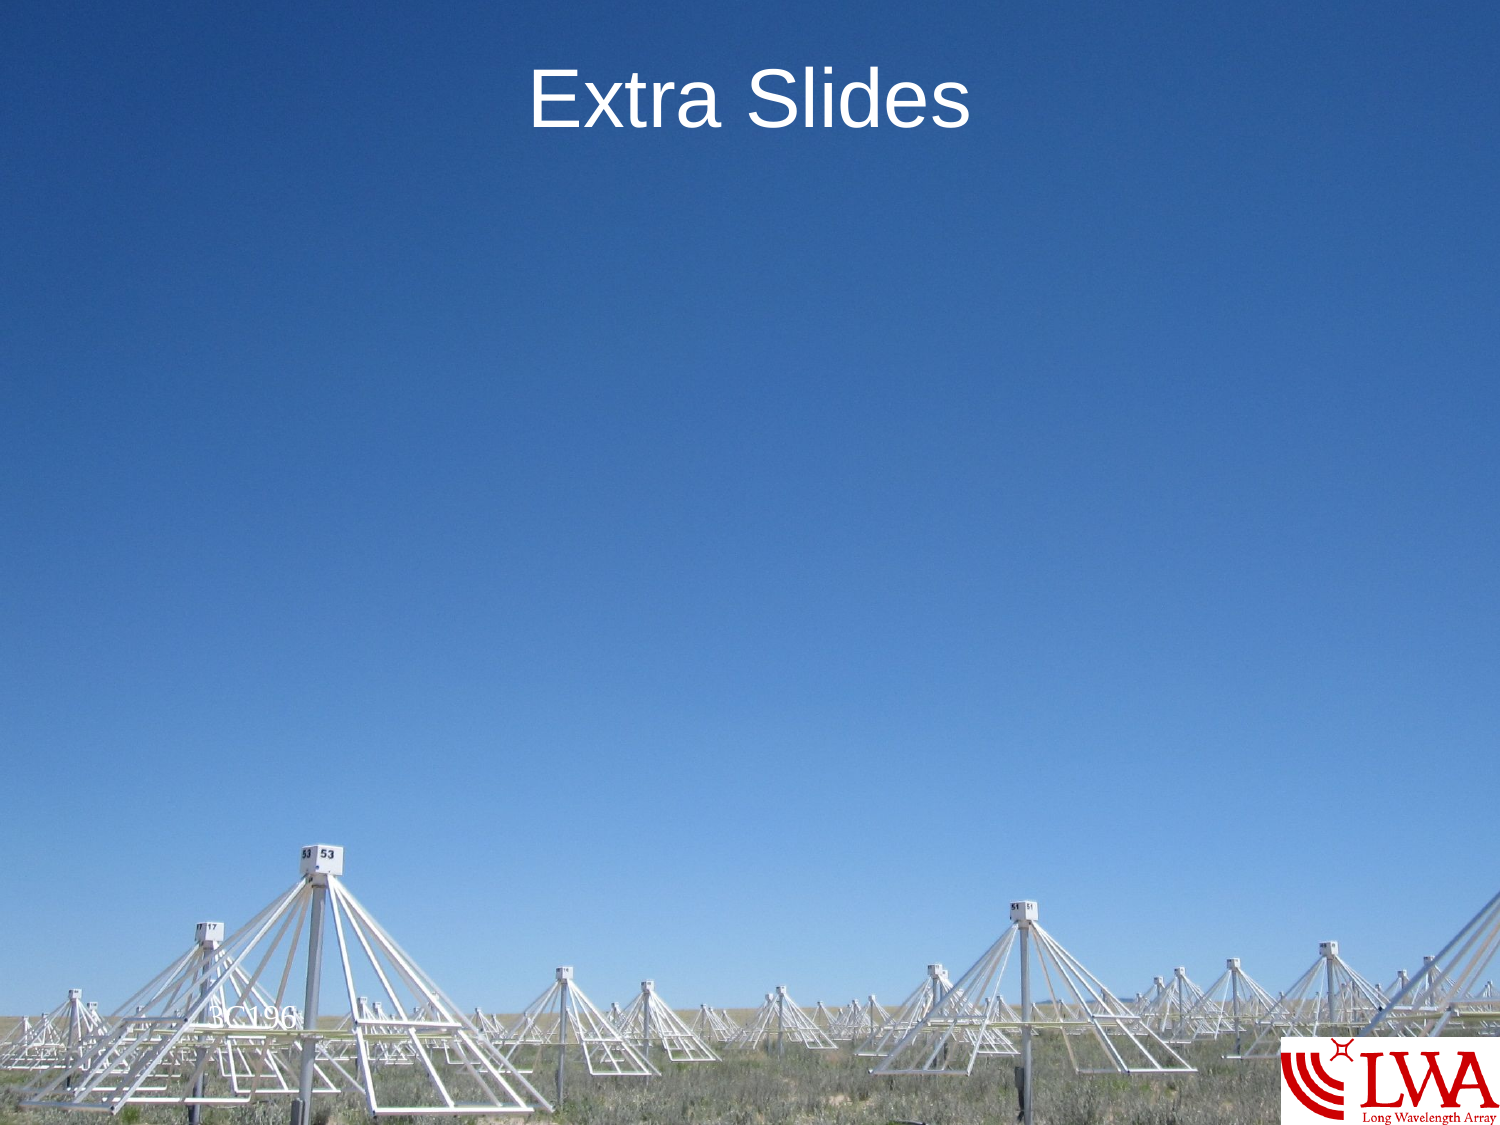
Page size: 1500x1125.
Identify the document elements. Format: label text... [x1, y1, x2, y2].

picture [0, 0, 1500, 1125]
slide_number 17 [512, 1024, 988, 1101]
text_box 3C196 [192, 987, 312, 1043]
text_box Extra Slides [112, 0, 1388, 188]
